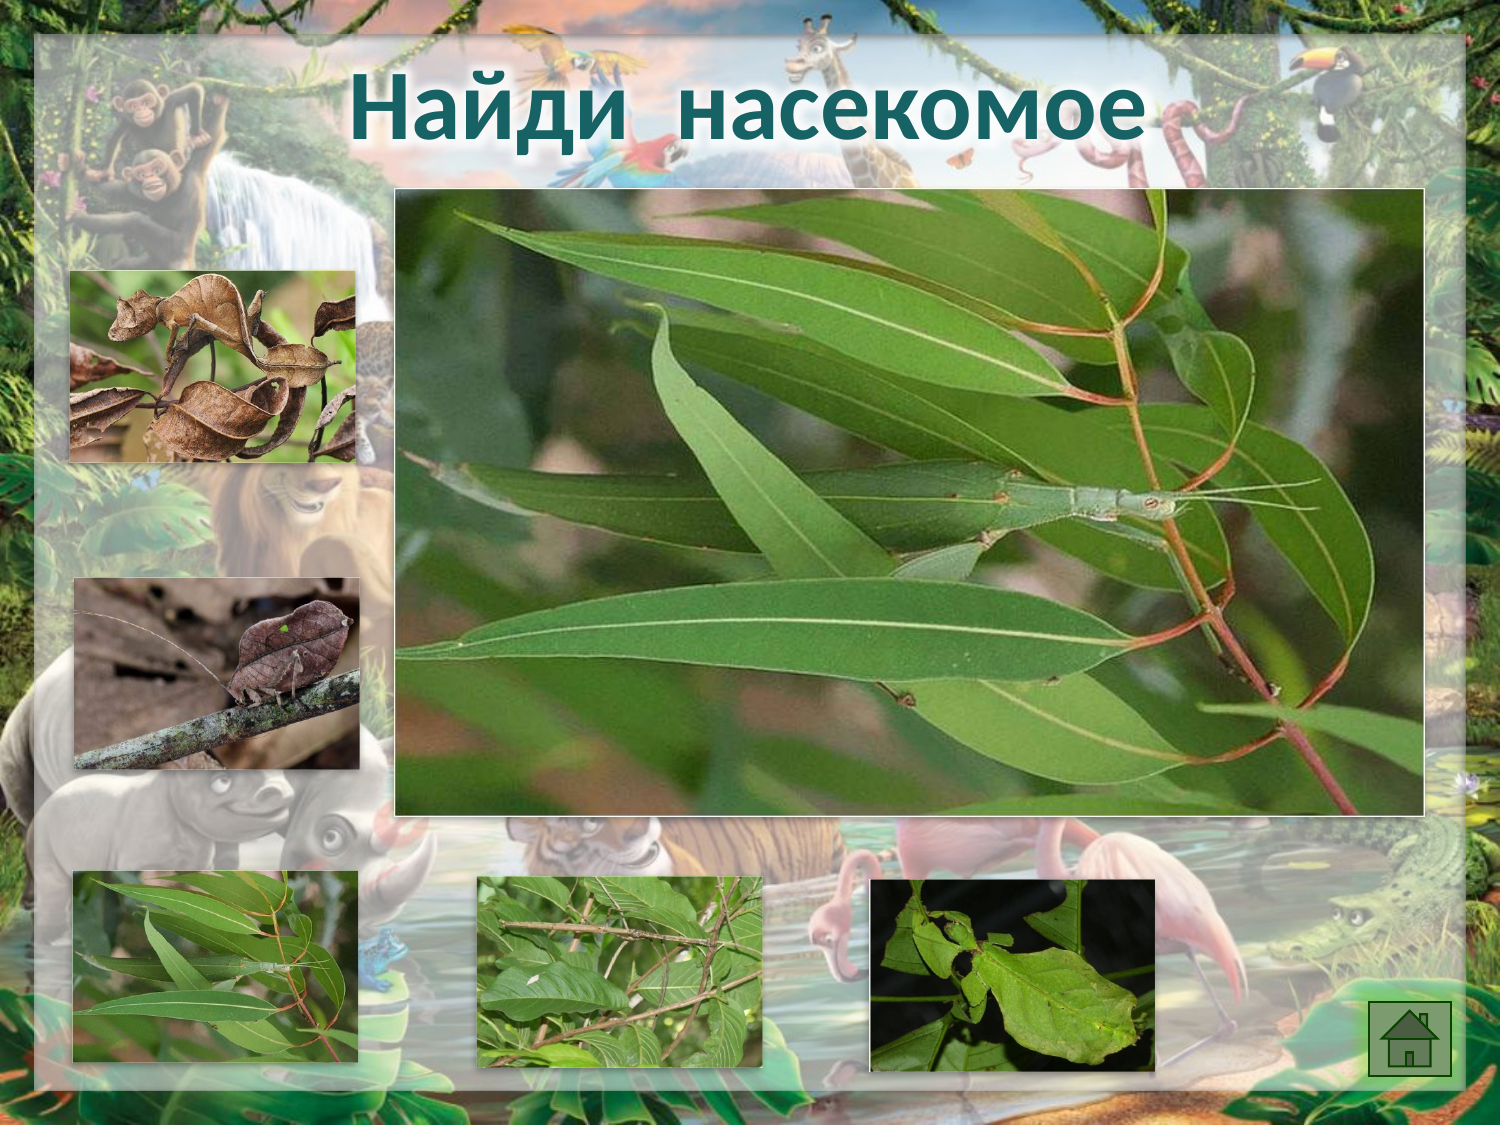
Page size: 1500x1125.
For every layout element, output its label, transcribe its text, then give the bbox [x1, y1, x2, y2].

text_box [476, 875, 764, 1069]
text_box [393, 187, 1426, 817]
text_box [71, 870, 359, 1064]
text_box [1368, 1001, 1452, 1077]
text_box [73, 577, 361, 771]
text_box Найди насекомое [35, 32, 1462, 167]
text_box [868, 879, 1156, 1072]
text_box [0, 0, 1500, 1125]
text_box [69, 269, 357, 463]
